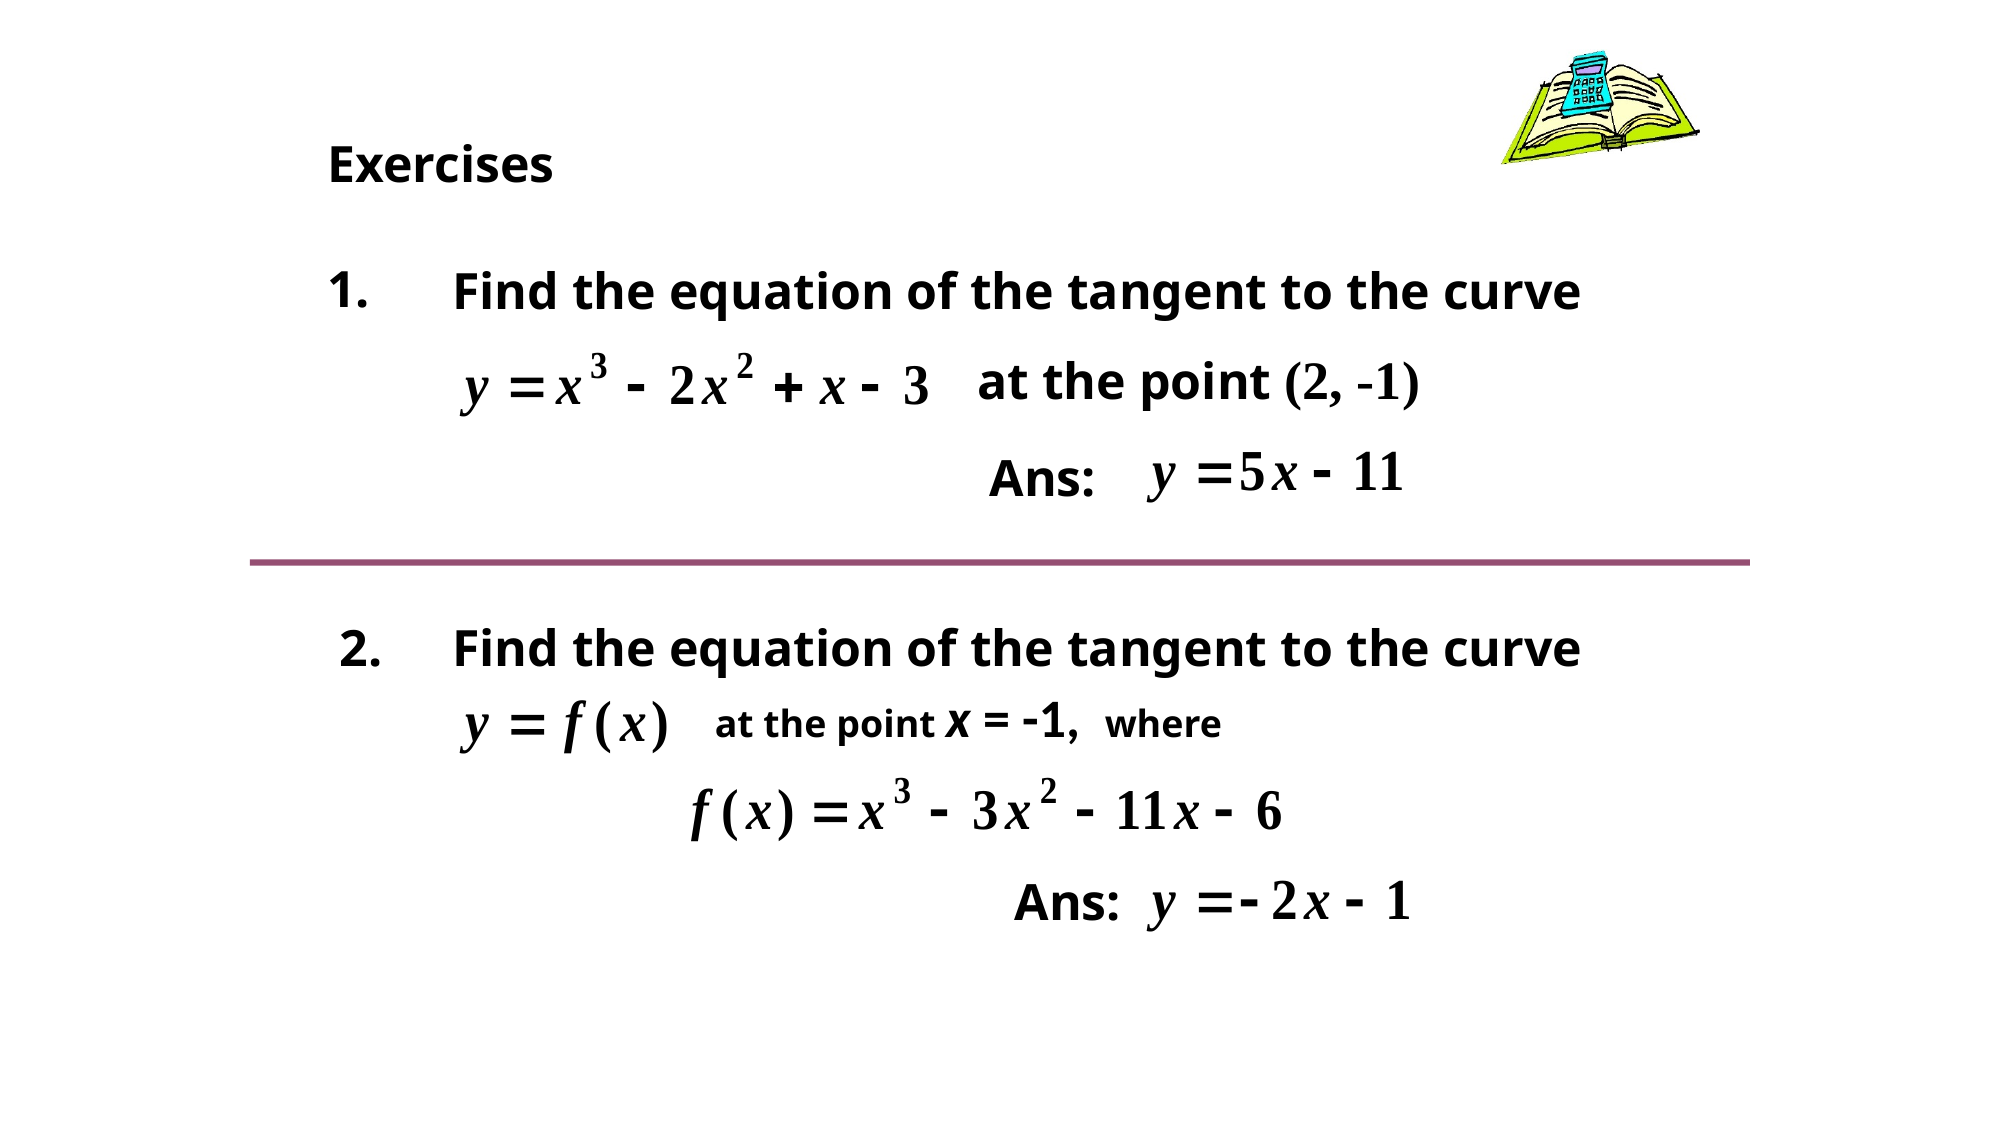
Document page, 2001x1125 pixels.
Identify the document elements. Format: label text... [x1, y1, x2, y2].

text_box 2. [324, 609, 425, 684]
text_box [1137, 866, 1418, 941]
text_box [1137, 437, 1413, 511]
picture [1499, 49, 1700, 165]
text_box Ans: [974, 438, 1138, 514]
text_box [671, 762, 1291, 850]
text_box Ans: [999, 862, 1175, 938]
text_box at the point x = -1, where [699, 676, 1413, 757]
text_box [312, 249, 1625, 425]
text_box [449, 688, 675, 763]
text_box Exercises [312, 125, 588, 200]
text_box Find the equation of the tangent to the curve [437, 609, 1650, 684]
